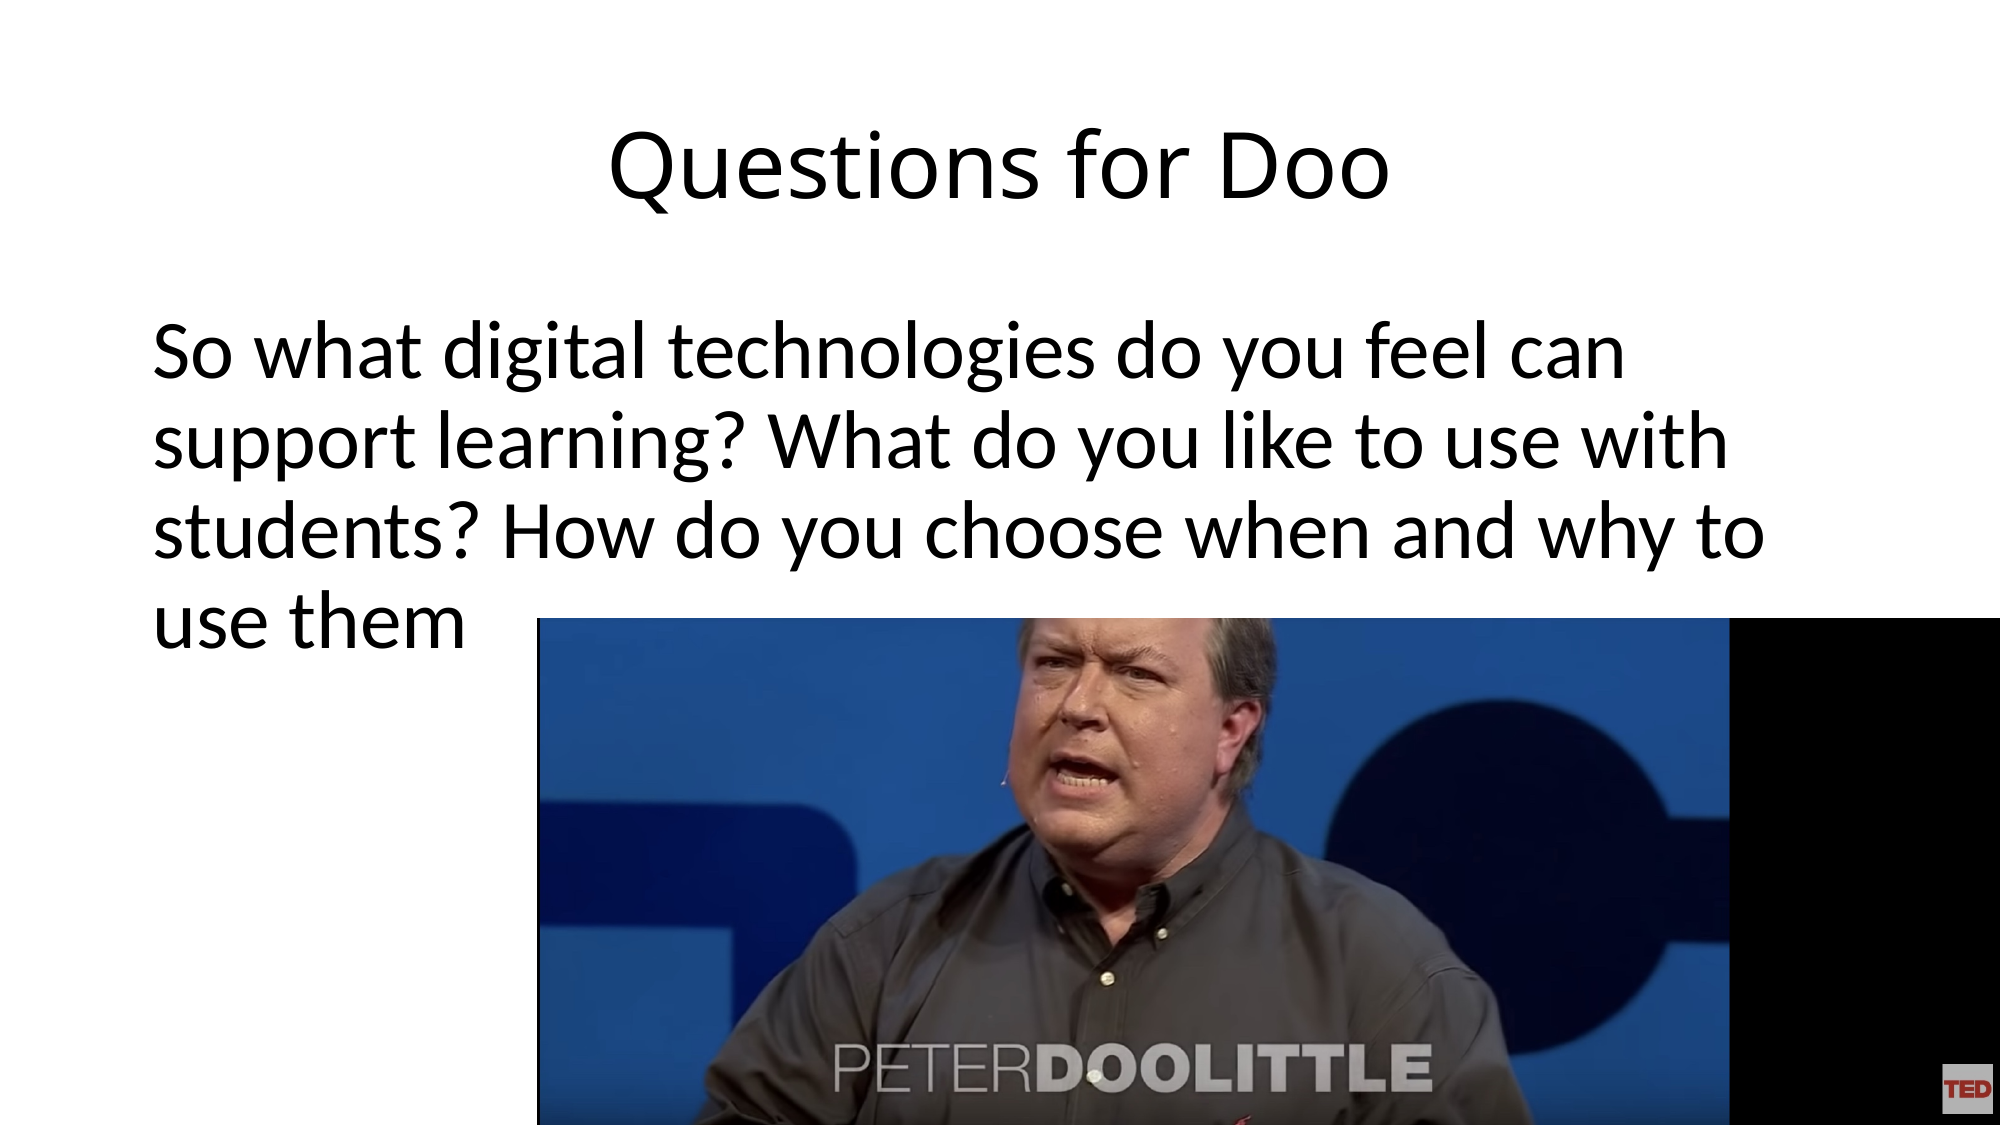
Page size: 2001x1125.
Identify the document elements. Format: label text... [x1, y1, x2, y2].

picture [537, 618, 2000, 1125]
list So what digital technologies do you feel can support learning? What do you like to use with students? How do you choose when and why to use them [137, 299, 1863, 1014]
title Questions for Doo [137, 59, 1863, 278]
